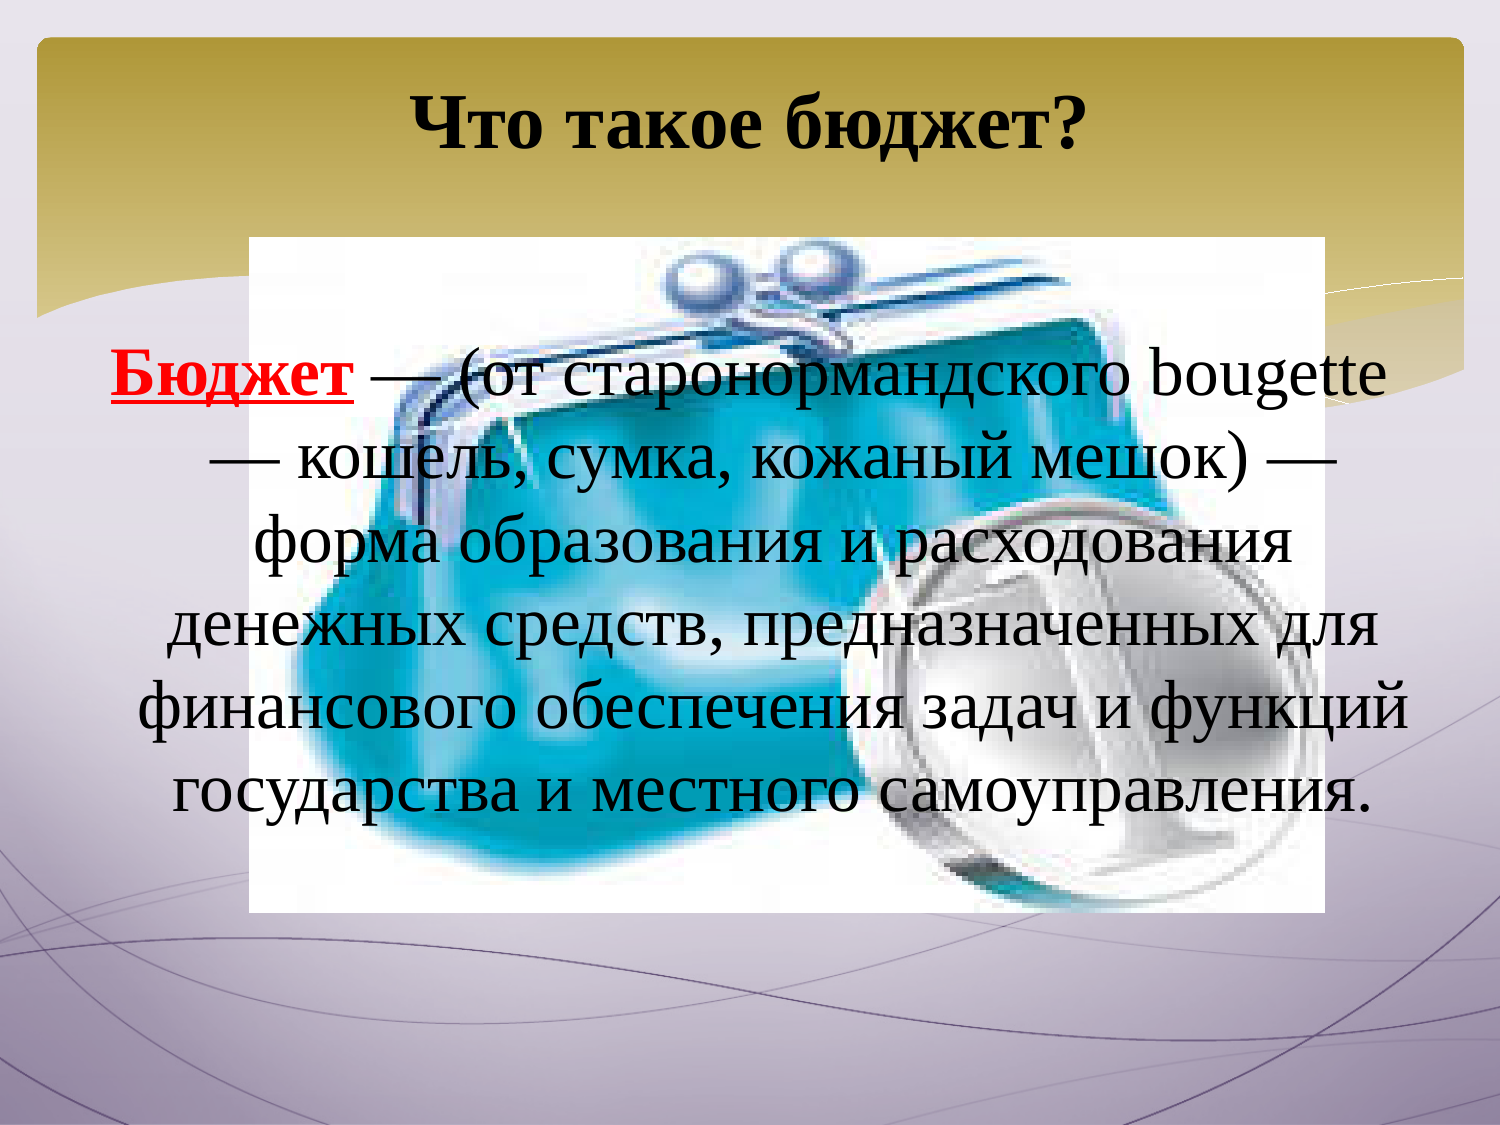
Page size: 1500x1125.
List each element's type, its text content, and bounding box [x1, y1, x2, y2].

title Что такое бюджет? [75, 45, 1425, 188]
list Бюджет — (от старонормандского bougette — кошель, сумка, кожаный мешок) — форма образования и расходования денежных средств, предназначенных для финансового обеспечения задач и функций государства и местного самоуправления. [75, 188, 1425, 1005]
picture [249, 237, 1326, 913]
